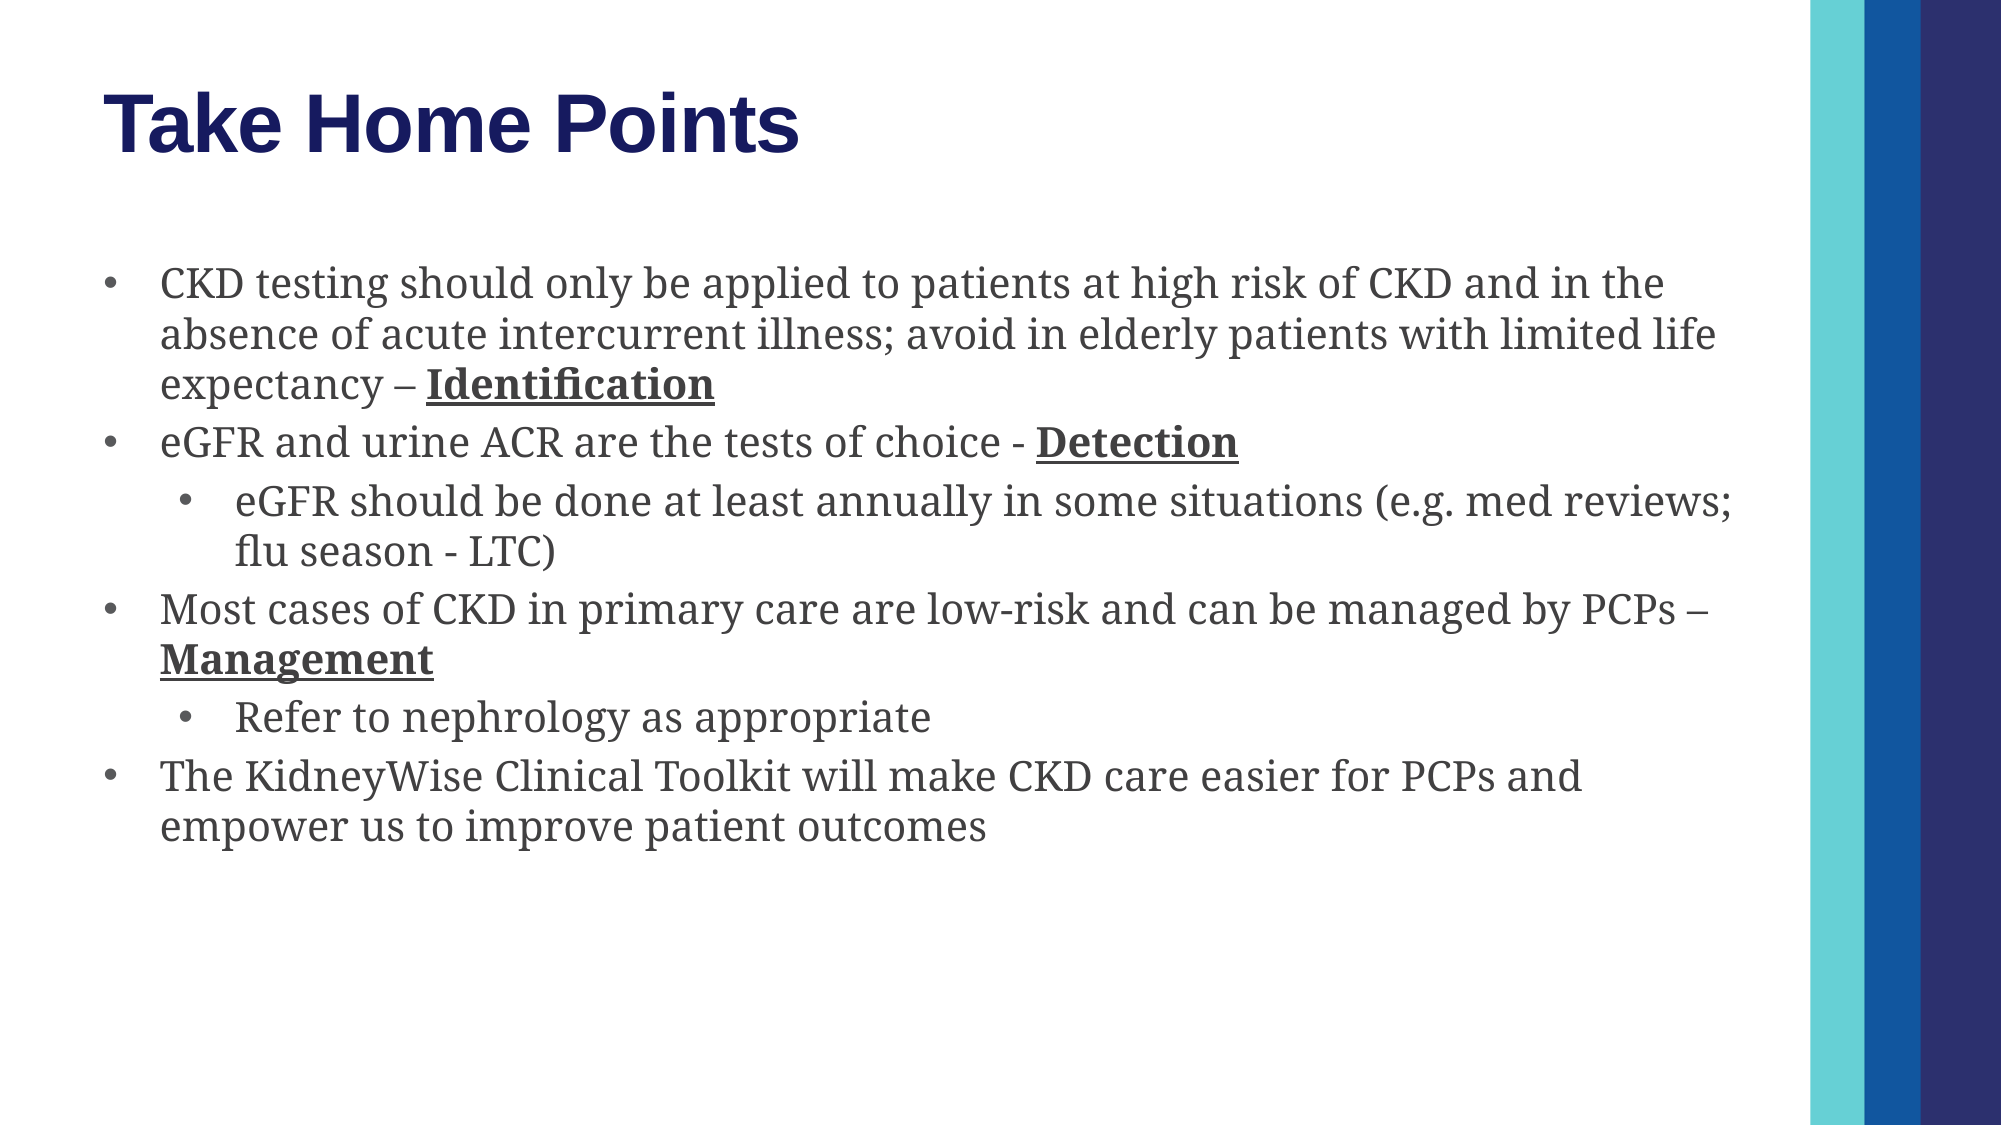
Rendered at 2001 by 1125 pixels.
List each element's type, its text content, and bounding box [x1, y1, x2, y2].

title Take Home Points [103, 80, 1783, 198]
list CKD testing should only be applied to patients at high risk of CKD and in the absence of acute intercurrent illness; avoid in elderly patients with limited life expectancy – Identification eGFR and urine ACR are the tests of choice - Detection eGFR should be done at least annually in some situations (e.g. med reviews; flu season - LTC) Most cases of CKD in primary care are low-risk and can be managed by PCPs – Management Refer to nephrology as appropriate The KidneyWise Clinical Toolkit will make CKD care easier for PCPs and empower us to improve patient outcomes [103, 257, 1782, 1125]
